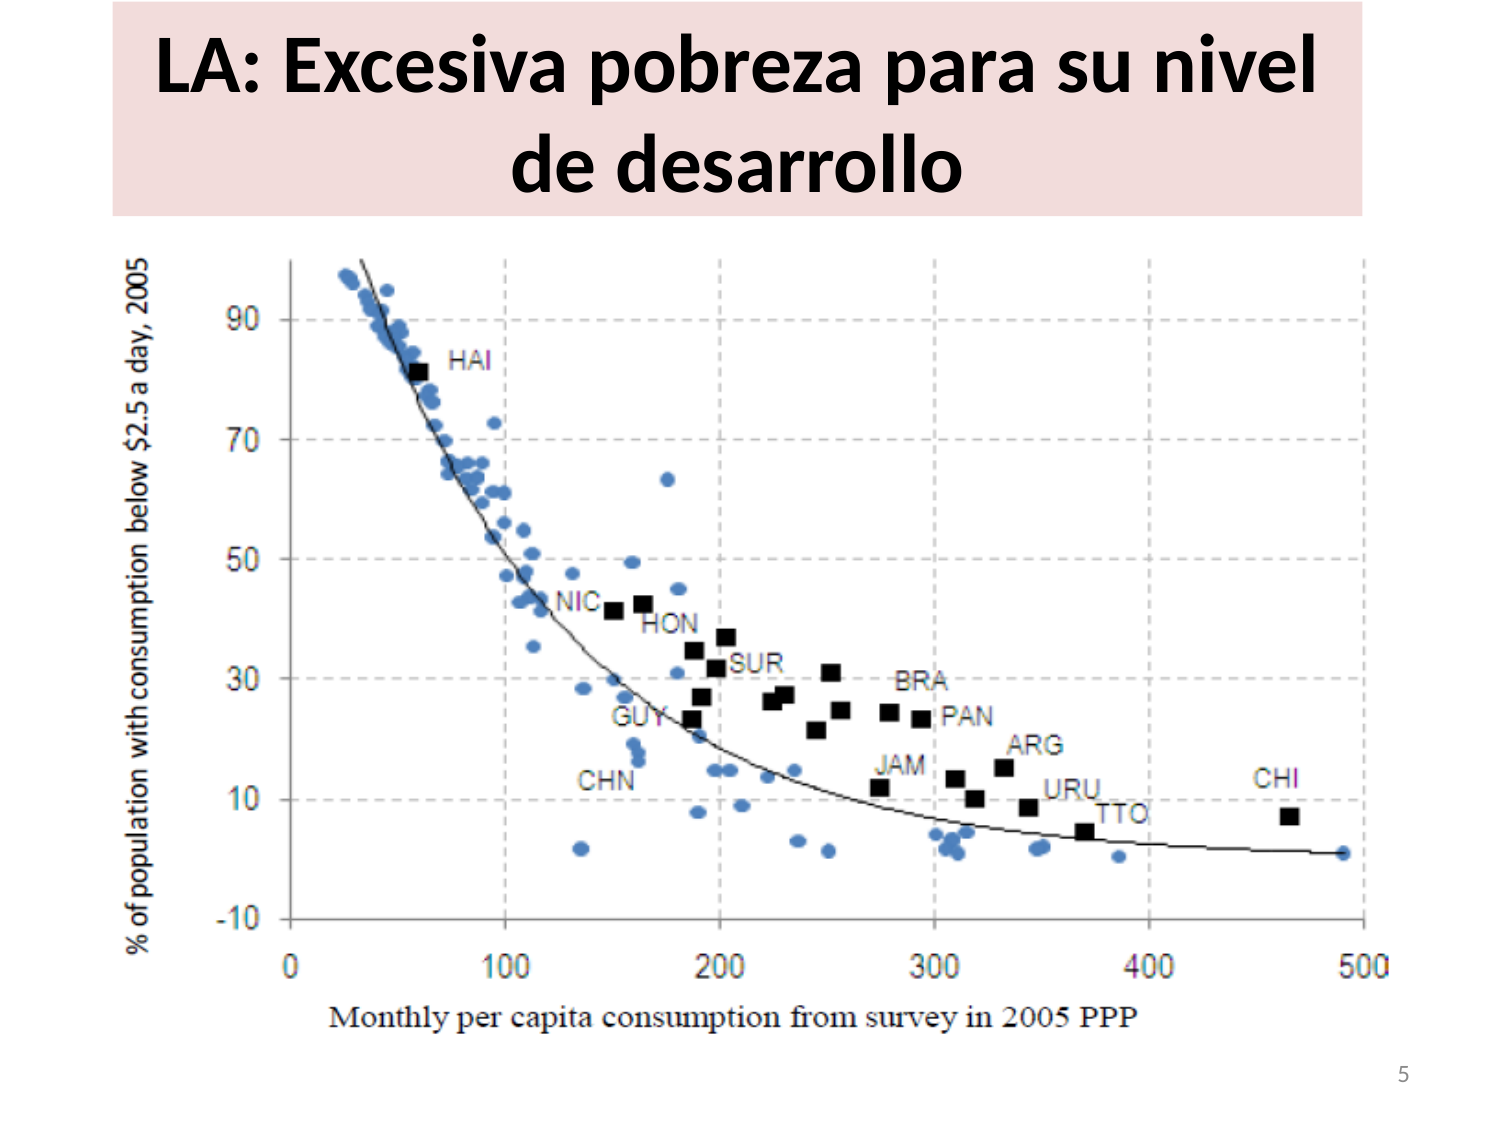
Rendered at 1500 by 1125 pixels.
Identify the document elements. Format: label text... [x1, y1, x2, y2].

text_box LA: Excesiva pobreza para su nivel de desarrollo [112, 1, 1363, 217]
slide_number 5 [1074, 1042, 1425, 1103]
picture [99, 224, 1401, 1040]
